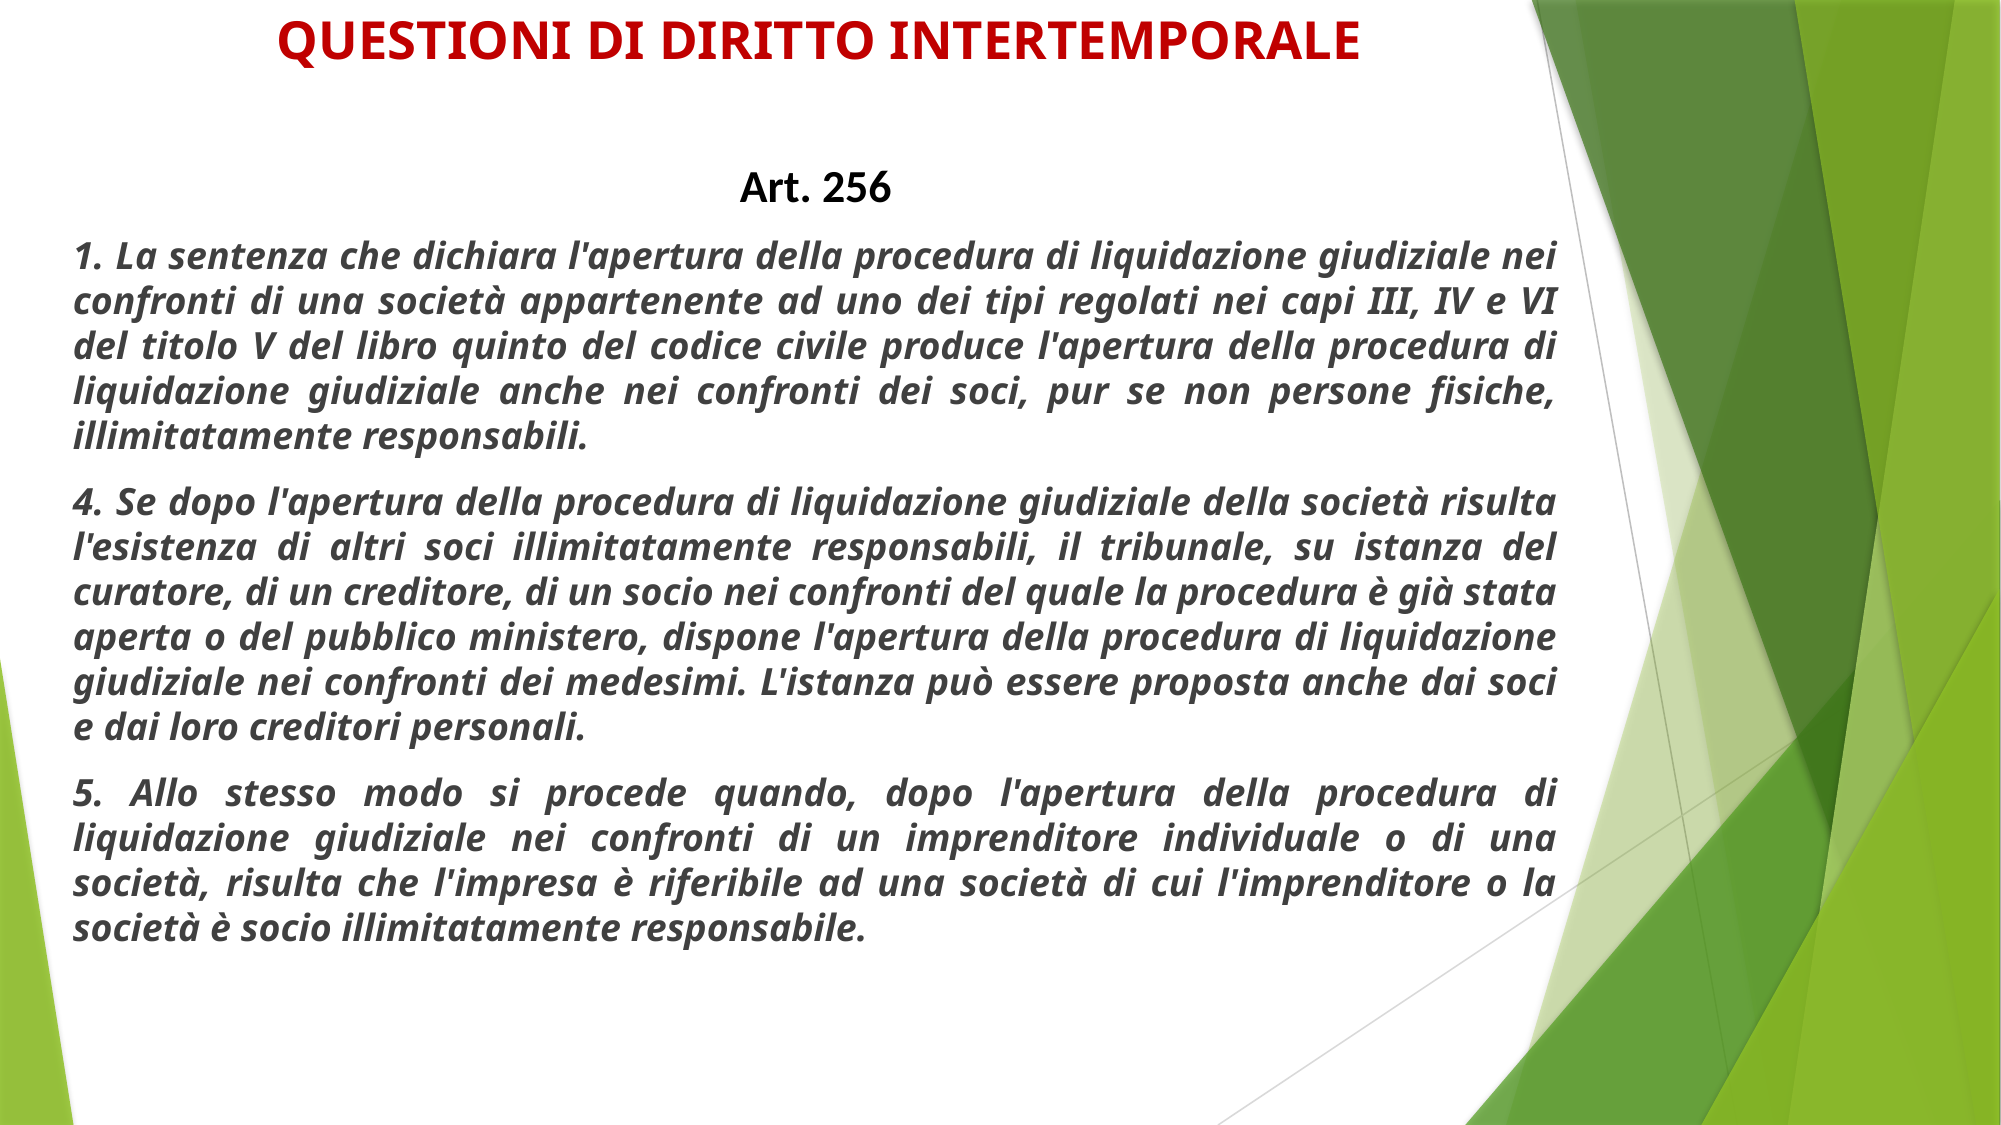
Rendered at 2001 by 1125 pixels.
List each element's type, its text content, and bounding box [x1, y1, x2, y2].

list Art. 256 1. La sentenza che dichiara l'apertura della procedura di liquidazione giudiziale nei confronti di una società appartenente ad uno dei tipi regolati nei capi III, IV e VI del titolo V del libro quinto del codice civile produce l'apertura della procedura di liquidazione giudiziale anche nei confronti dei soci, pur se non persone fisiche, illimitatamente responsabili. 4. Se dopo l'apertura della procedura di liquidazione giudiziale della società risulta l'esistenza di altri soci illimitatamente responsabili, il tribunale, su istanza del curatore, di un creditore, di un socio nei confronti del quale la procedura è già stata aperta o del pubblico ministero, dispone l'apertura della procedura di liquidazione giudiziale nei confronti dei medesimi. L'istanza può essere proposta anche dai soci e dai loro creditori personali. 5. Allo stesso modo si procede quando, dopo l'apertura della procedura di liquidazione giudiziale nei confronti di un imprenditore individuale o di una società, risulta che l'impresa è riferibile ad una società di cui l'imprenditore o la società è socio illimitatamente responsabile. [57, 149, 1574, 961]
title QUESTIONI DI DIRITTO INTERTEMPORALE [13, 0, 1627, 150]
